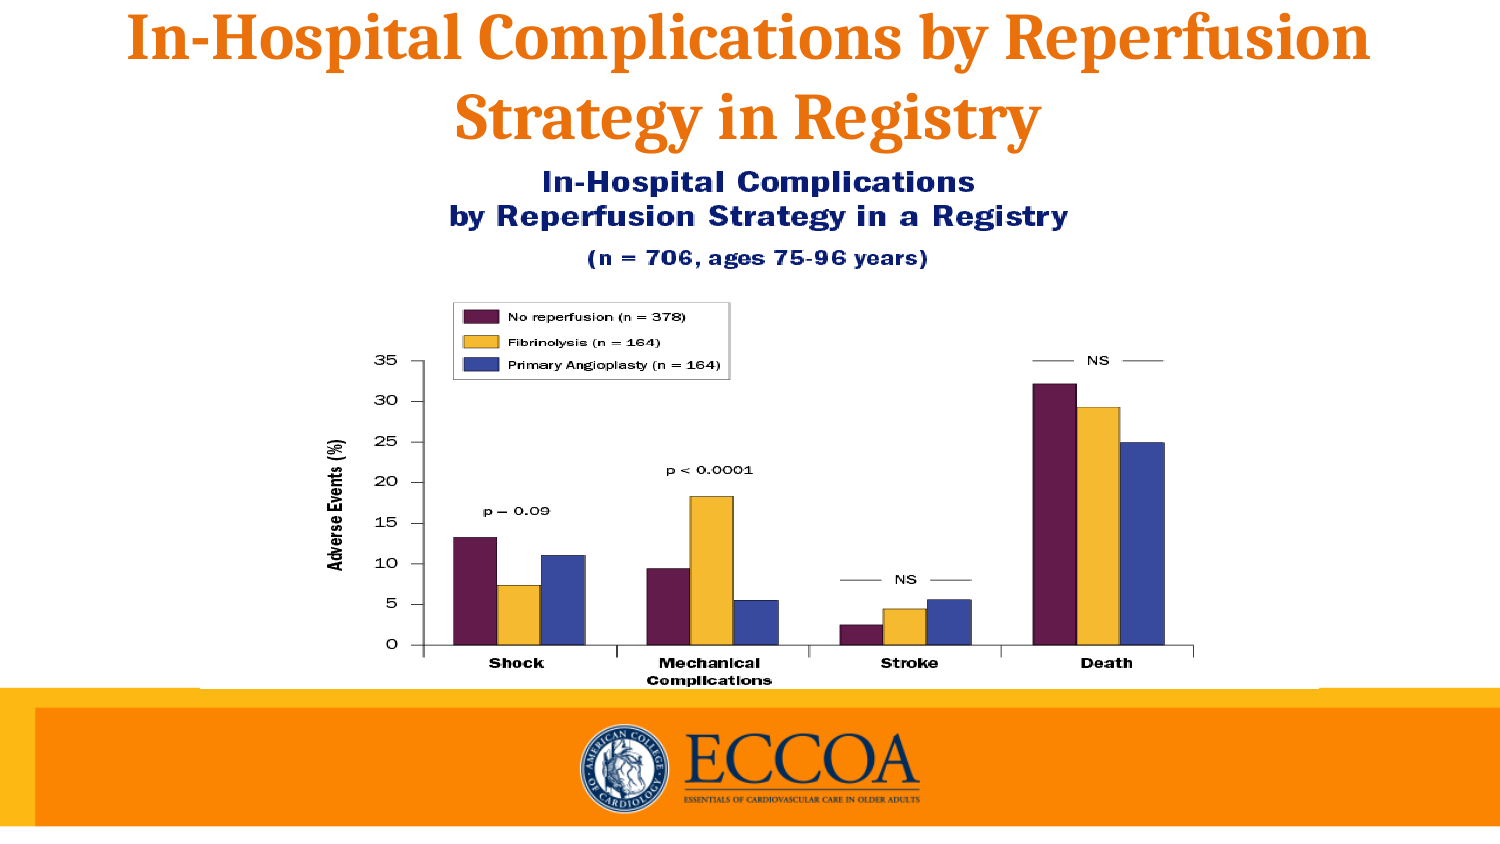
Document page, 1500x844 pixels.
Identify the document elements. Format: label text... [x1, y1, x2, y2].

picture [0, 0, 1500, 844]
title In-Hospital Complications by Reperfusion Strategy in Registry [75, 2, 1425, 144]
